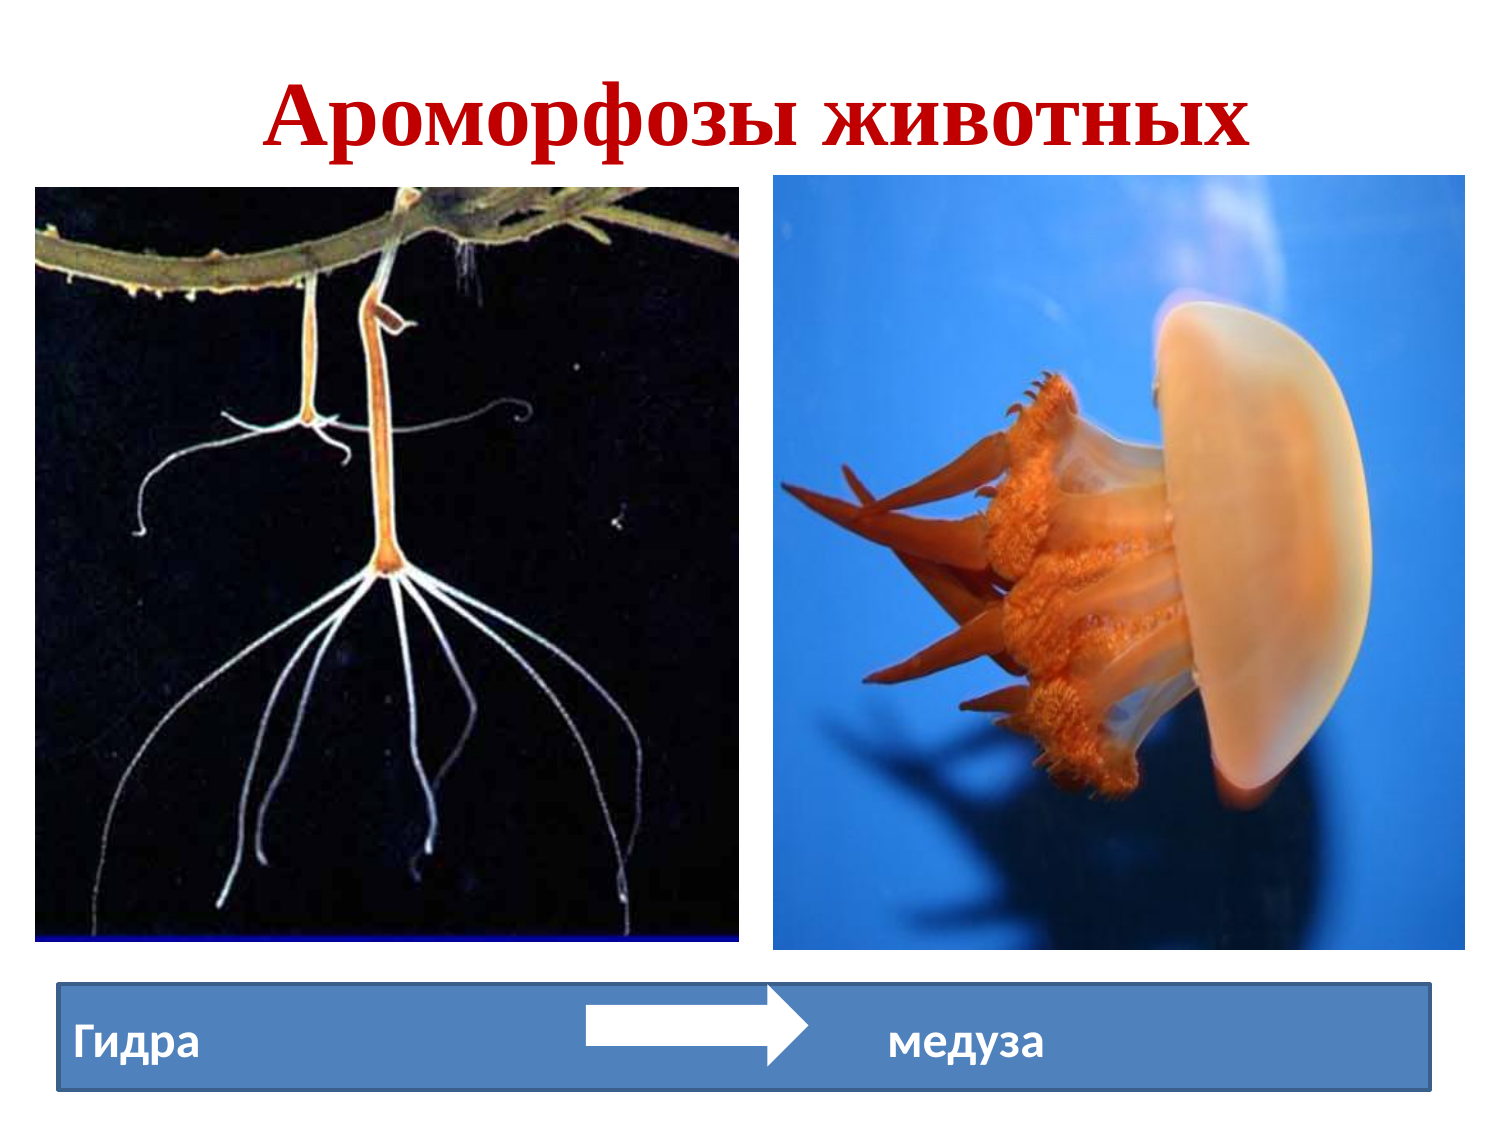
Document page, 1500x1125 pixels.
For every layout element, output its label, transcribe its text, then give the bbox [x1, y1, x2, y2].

title Ароморфозы животных [40, 42, 1414, 176]
text_box Гидра медуза [56, 982, 1432, 1092]
text_box [583, 982, 811, 1069]
picture [34, 187, 739, 942]
picture [773, 175, 1466, 950]
